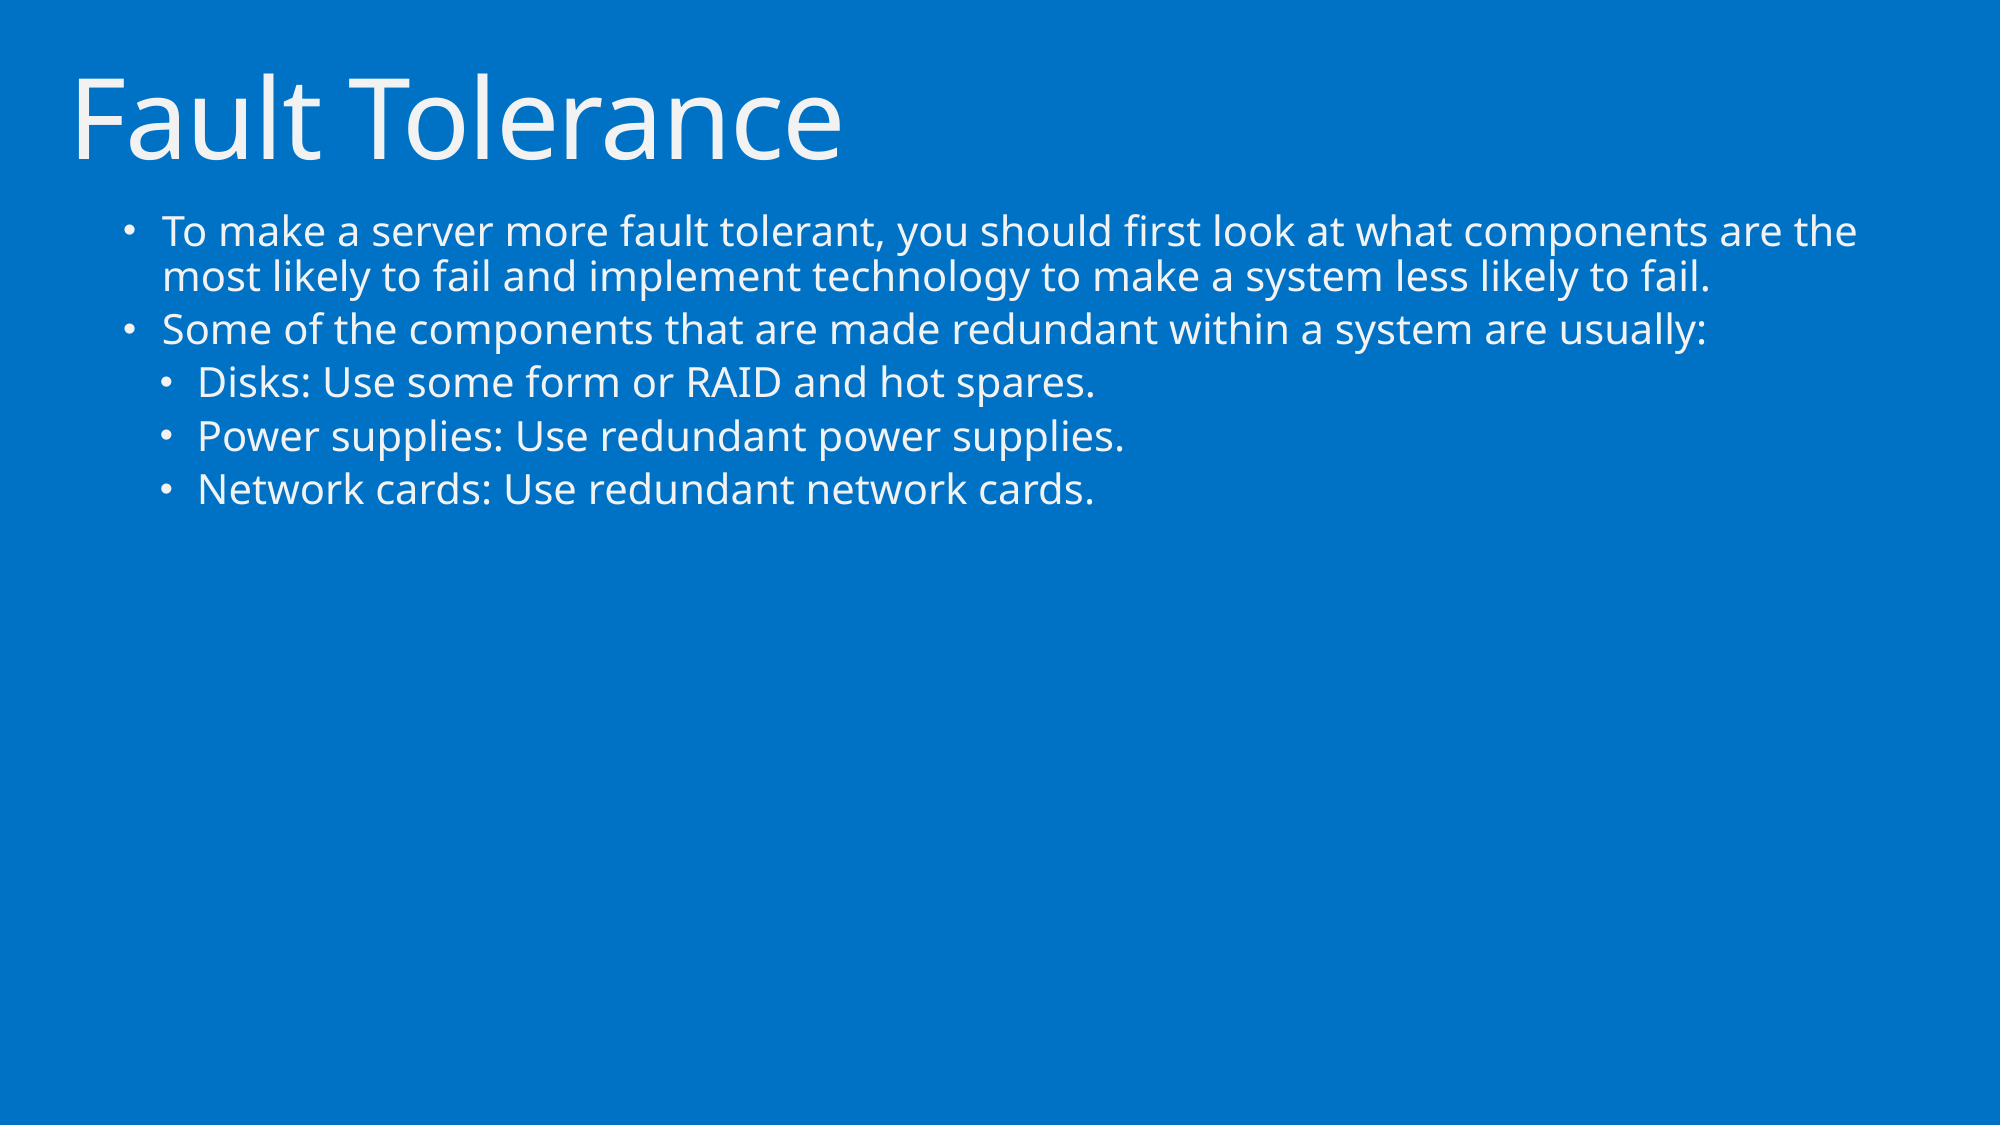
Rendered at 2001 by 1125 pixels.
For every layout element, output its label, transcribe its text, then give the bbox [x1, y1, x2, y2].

title Fault Tolerance [44, 47, 1957, 196]
list To make a server more fault tolerant, you should first look at what components are the most likely to fail and implement technology to make a system less likely to fail. Some of the components that are made redundant within a system are usually: Disks: Use some form or RAID and hot spares. Power supplies: Use redundant power supplies. Network cards: Use redundant network cards. [44, 196, 1956, 539]
